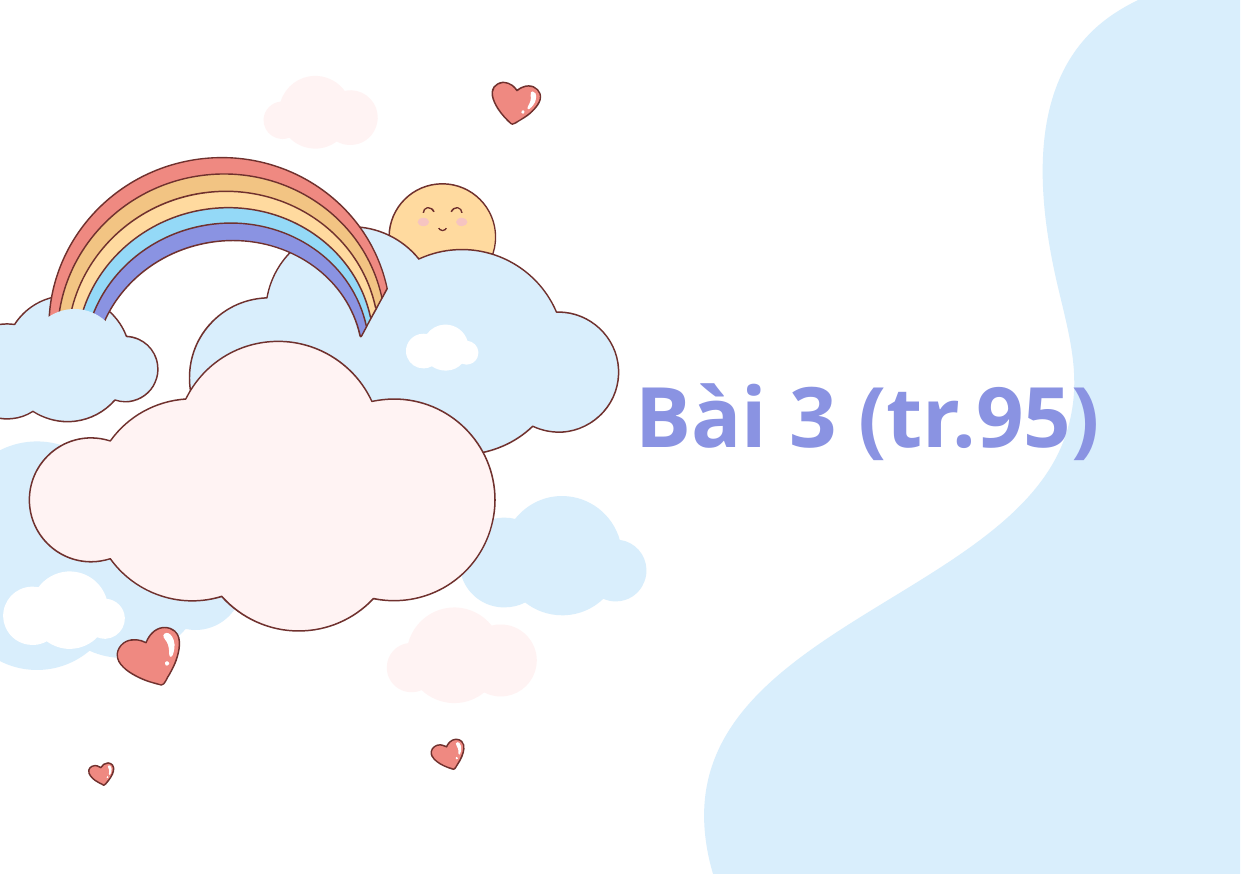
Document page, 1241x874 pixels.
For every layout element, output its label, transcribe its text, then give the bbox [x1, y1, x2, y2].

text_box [0, 81, 621, 787]
title Bài 3 (tr.95) [626, 349, 1241, 495]
